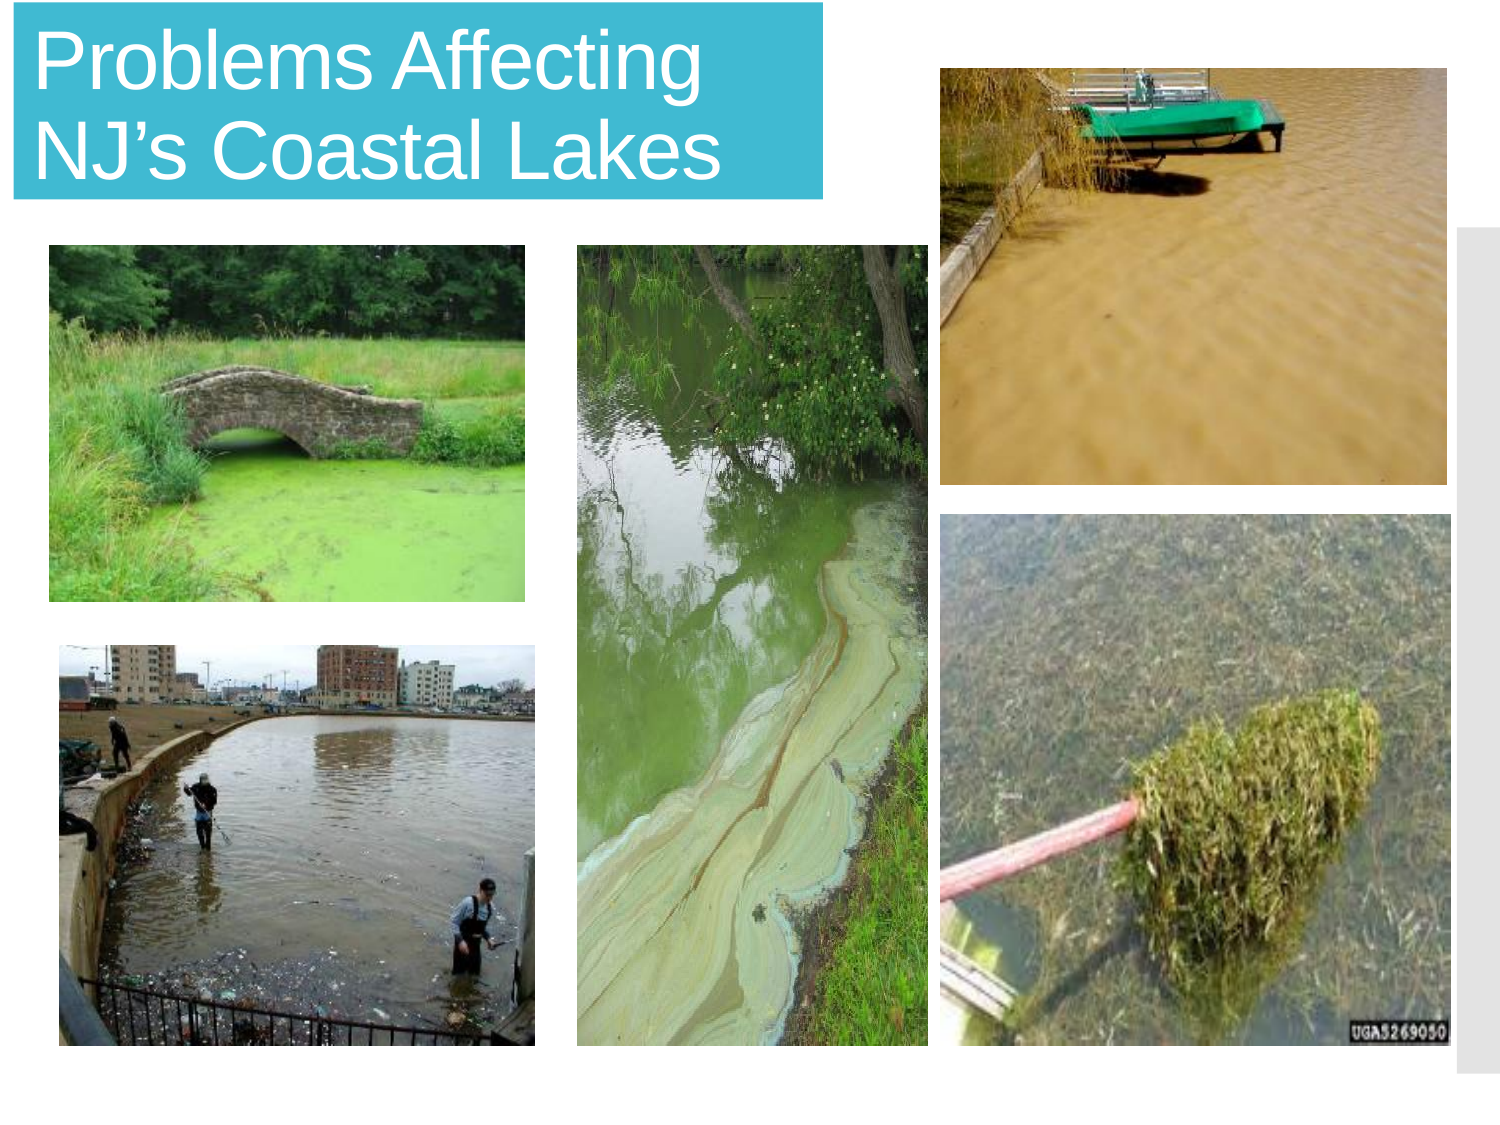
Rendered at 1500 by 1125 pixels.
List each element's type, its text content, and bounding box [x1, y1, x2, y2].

picture [940, 514, 1452, 1046]
picture [940, 68, 1447, 485]
picture [48, 245, 525, 602]
picture [577, 245, 928, 1046]
picture [59, 644, 536, 1046]
title Problems Affecting NJ’s Coastal Lakes [17, 29, 800, 185]
